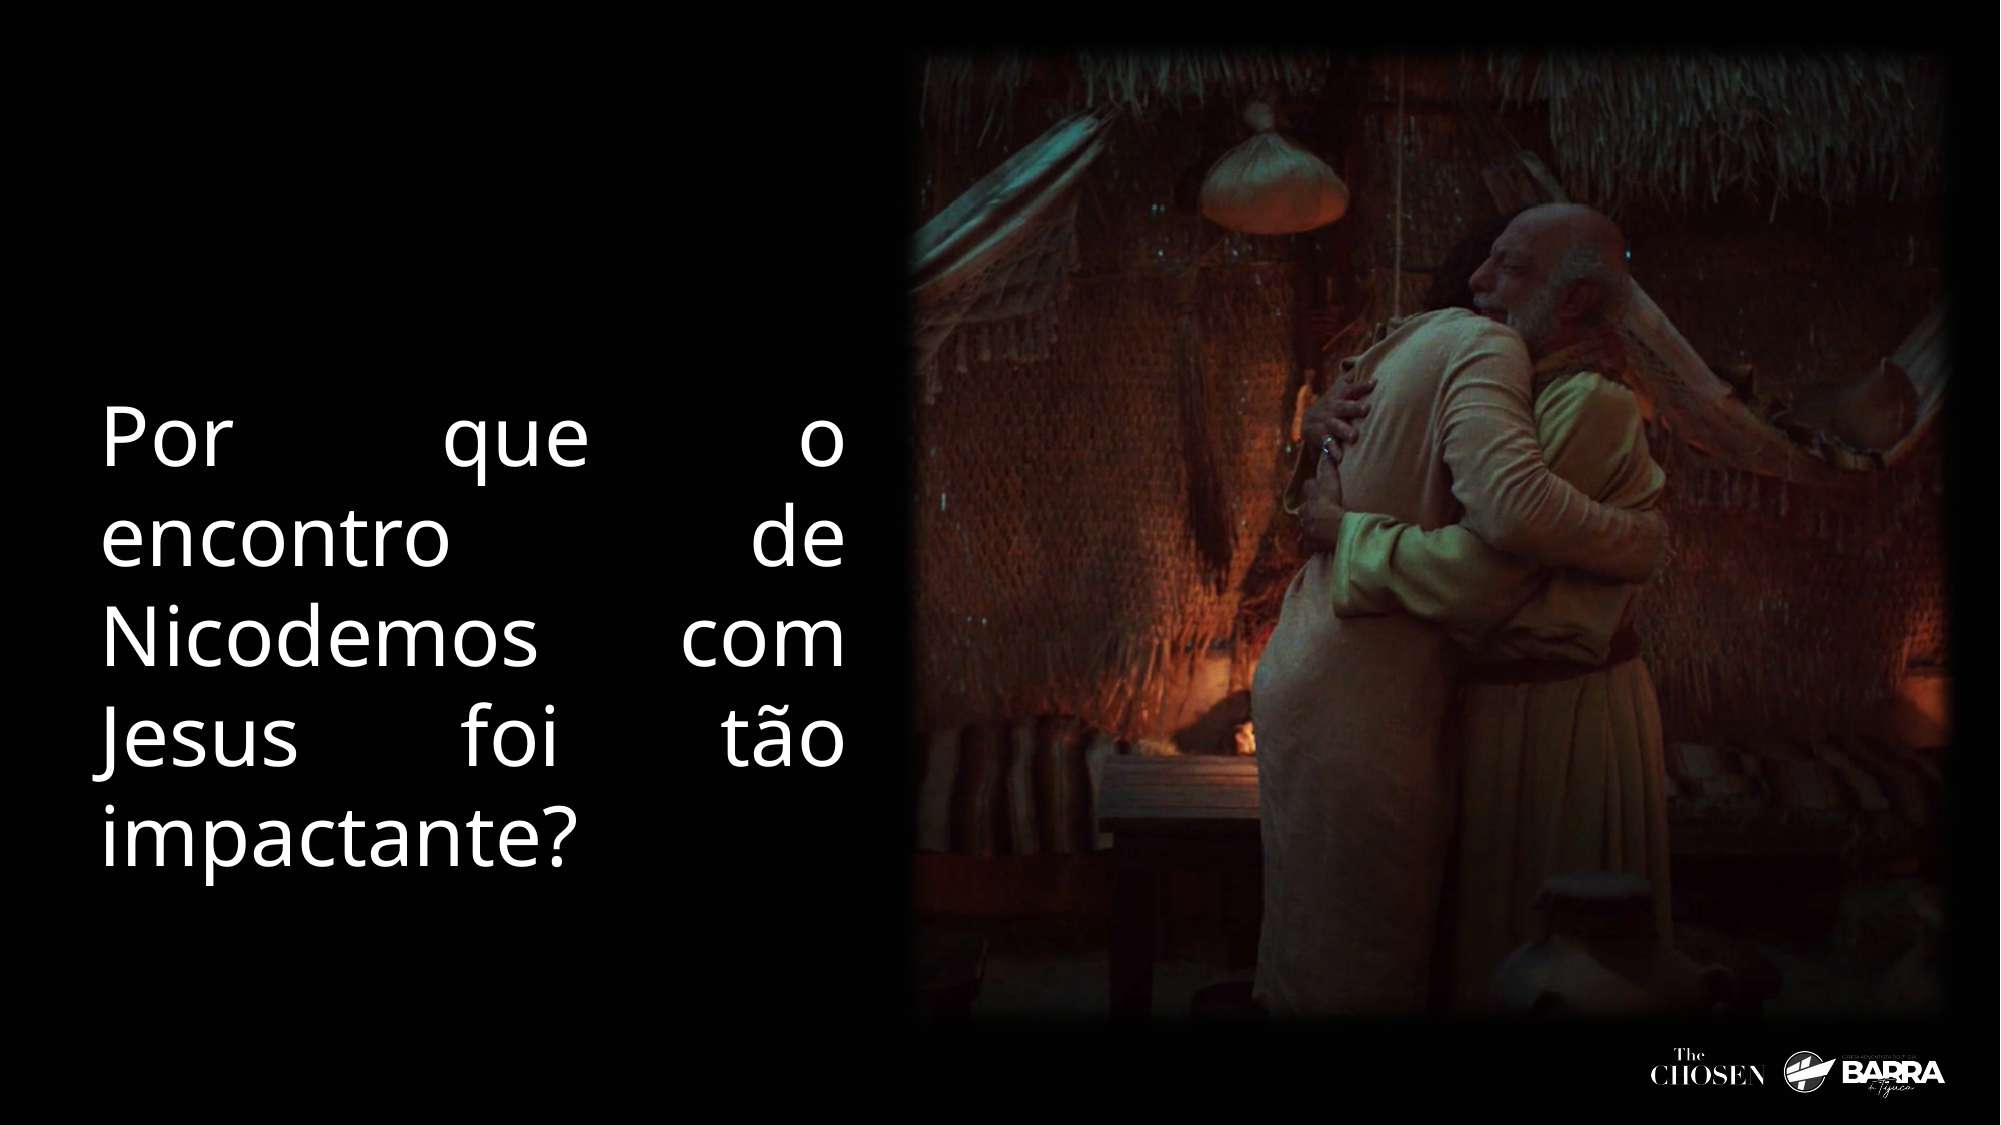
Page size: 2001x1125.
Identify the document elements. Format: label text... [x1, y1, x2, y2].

picture [1780, 1048, 1949, 1101]
picture [1651, 1048, 1766, 1085]
picture [900, 40, 1958, 1030]
text_box Por que o encontro de Nicodemos com Jesus foi tão impactante? [85, 375, 863, 891]
